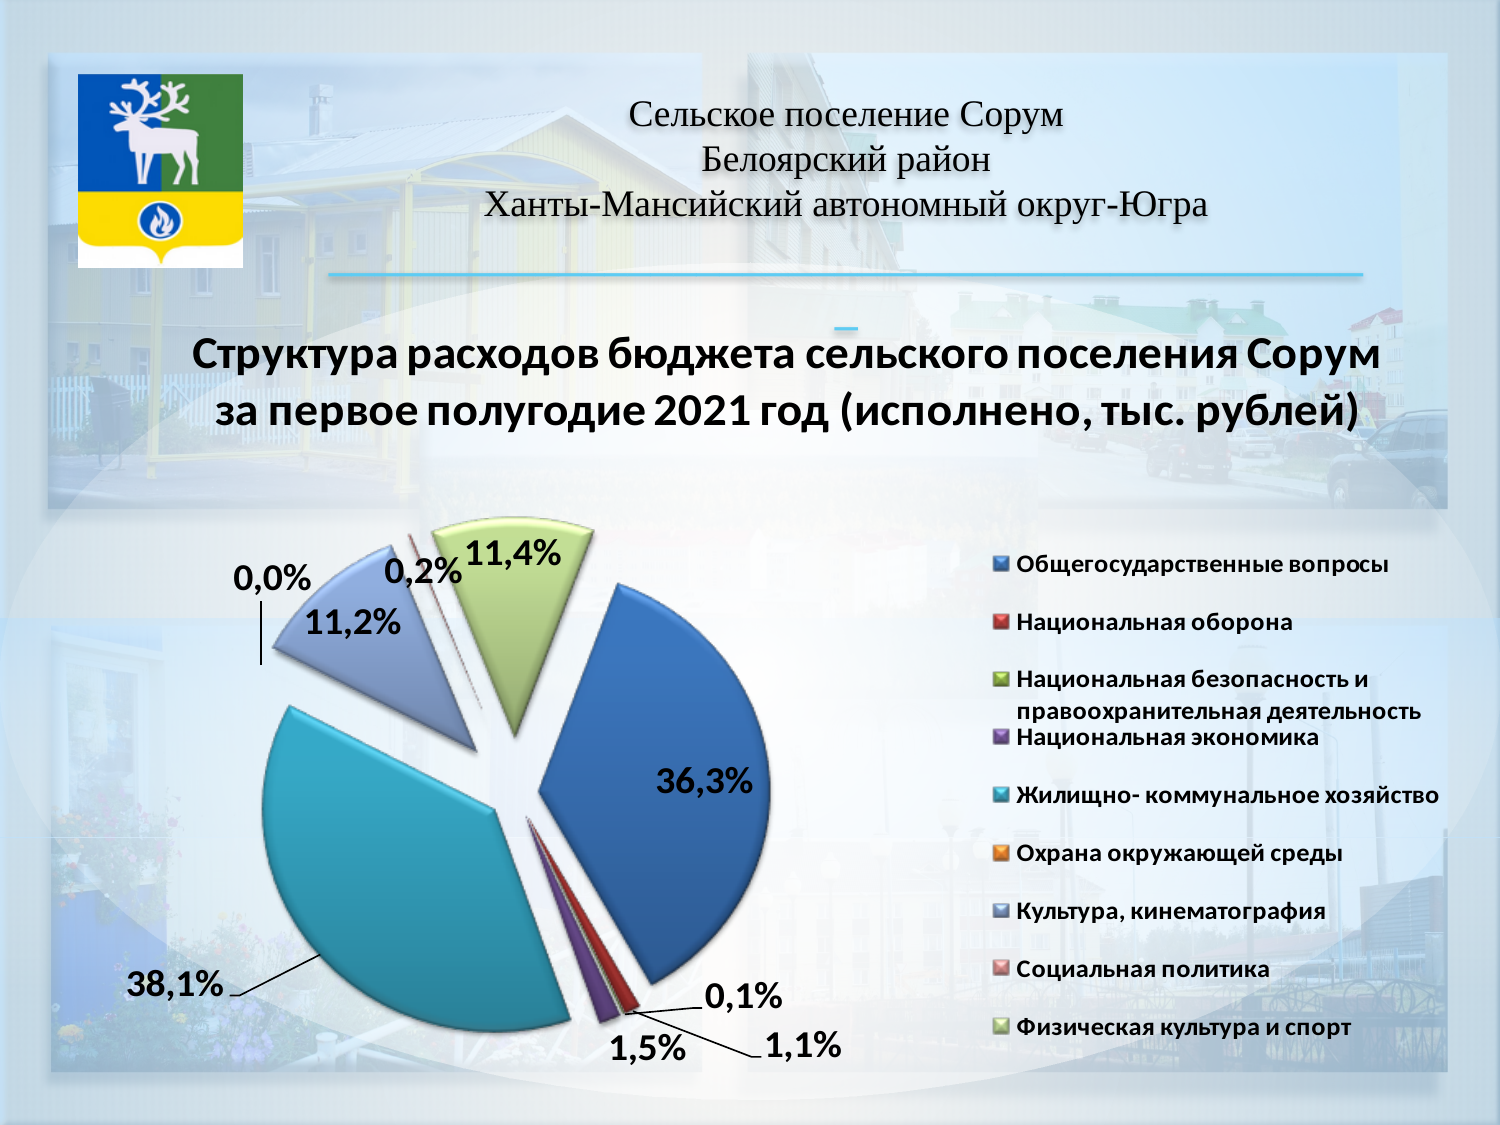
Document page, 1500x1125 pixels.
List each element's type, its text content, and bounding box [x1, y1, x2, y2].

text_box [0, 302, 1500, 1083]
picture [77, 74, 243, 268]
text_box Сельское поселение Сорум Белоярский район Ханты-Мансийский автономный округ-Югра ______________________________________________ [303, 36, 1390, 299]
